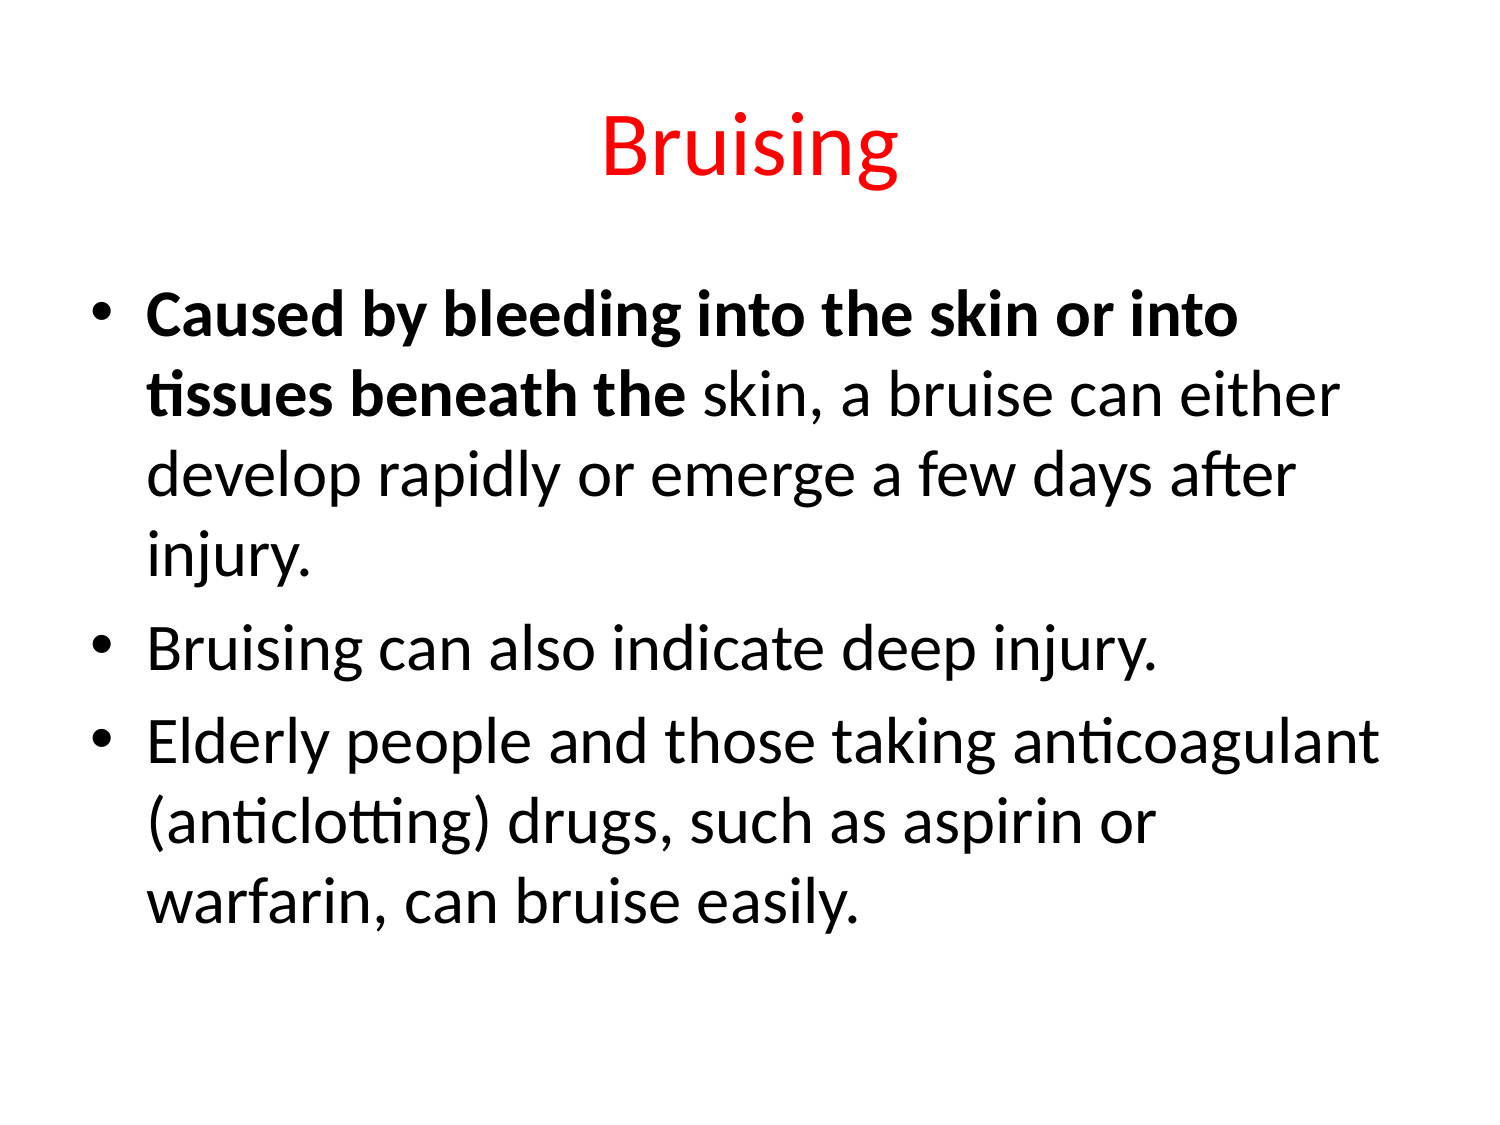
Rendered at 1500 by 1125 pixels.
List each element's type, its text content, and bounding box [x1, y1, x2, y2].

list Caused by bleeding into the skin or into tissues beneath the skin, a bruise can either develop rapidly or emerge a few days after injury. Bruising can also indicate deep injury. Elderly people and those taking anticoagulant (anticlotting) drugs, such as aspirin or warfarin, can bruise easily. [75, 262, 1425, 1005]
title Bruising [75, 45, 1425, 233]
